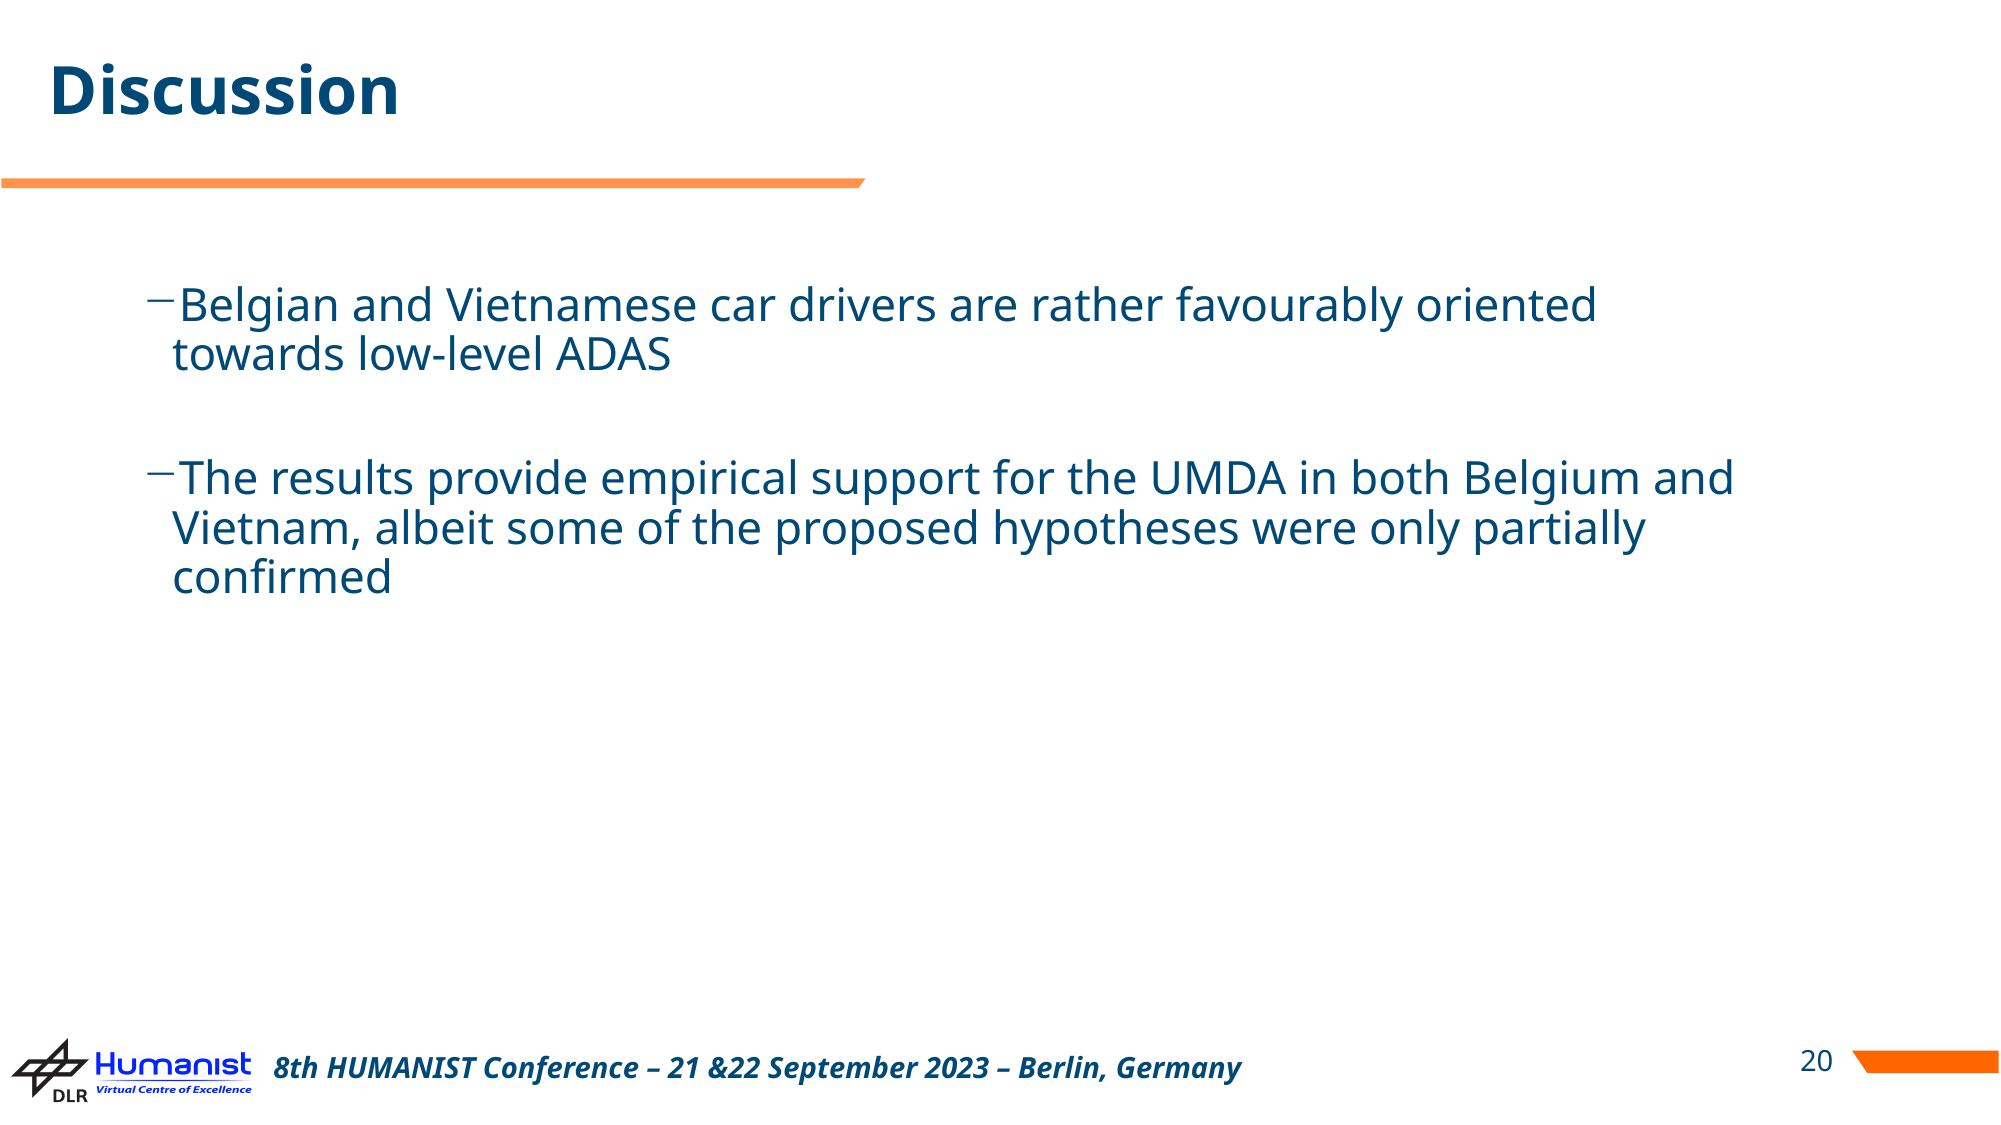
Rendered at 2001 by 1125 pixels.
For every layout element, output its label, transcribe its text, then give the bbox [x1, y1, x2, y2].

picture [96, 1050, 260, 1093]
list Belgian and Vietnamese car drivers are rather favourably oriented towards low-level ADAS The results provide empirical support for the UMDA in both Belgium and Vietnam, albeit some of the proposed hypotheses were only partially confirmed [127, 206, 1780, 959]
title Discussion [33, 29, 1944, 158]
picture [9, 1036, 91, 1104]
slide_number 20 [1758, 1032, 1849, 1093]
